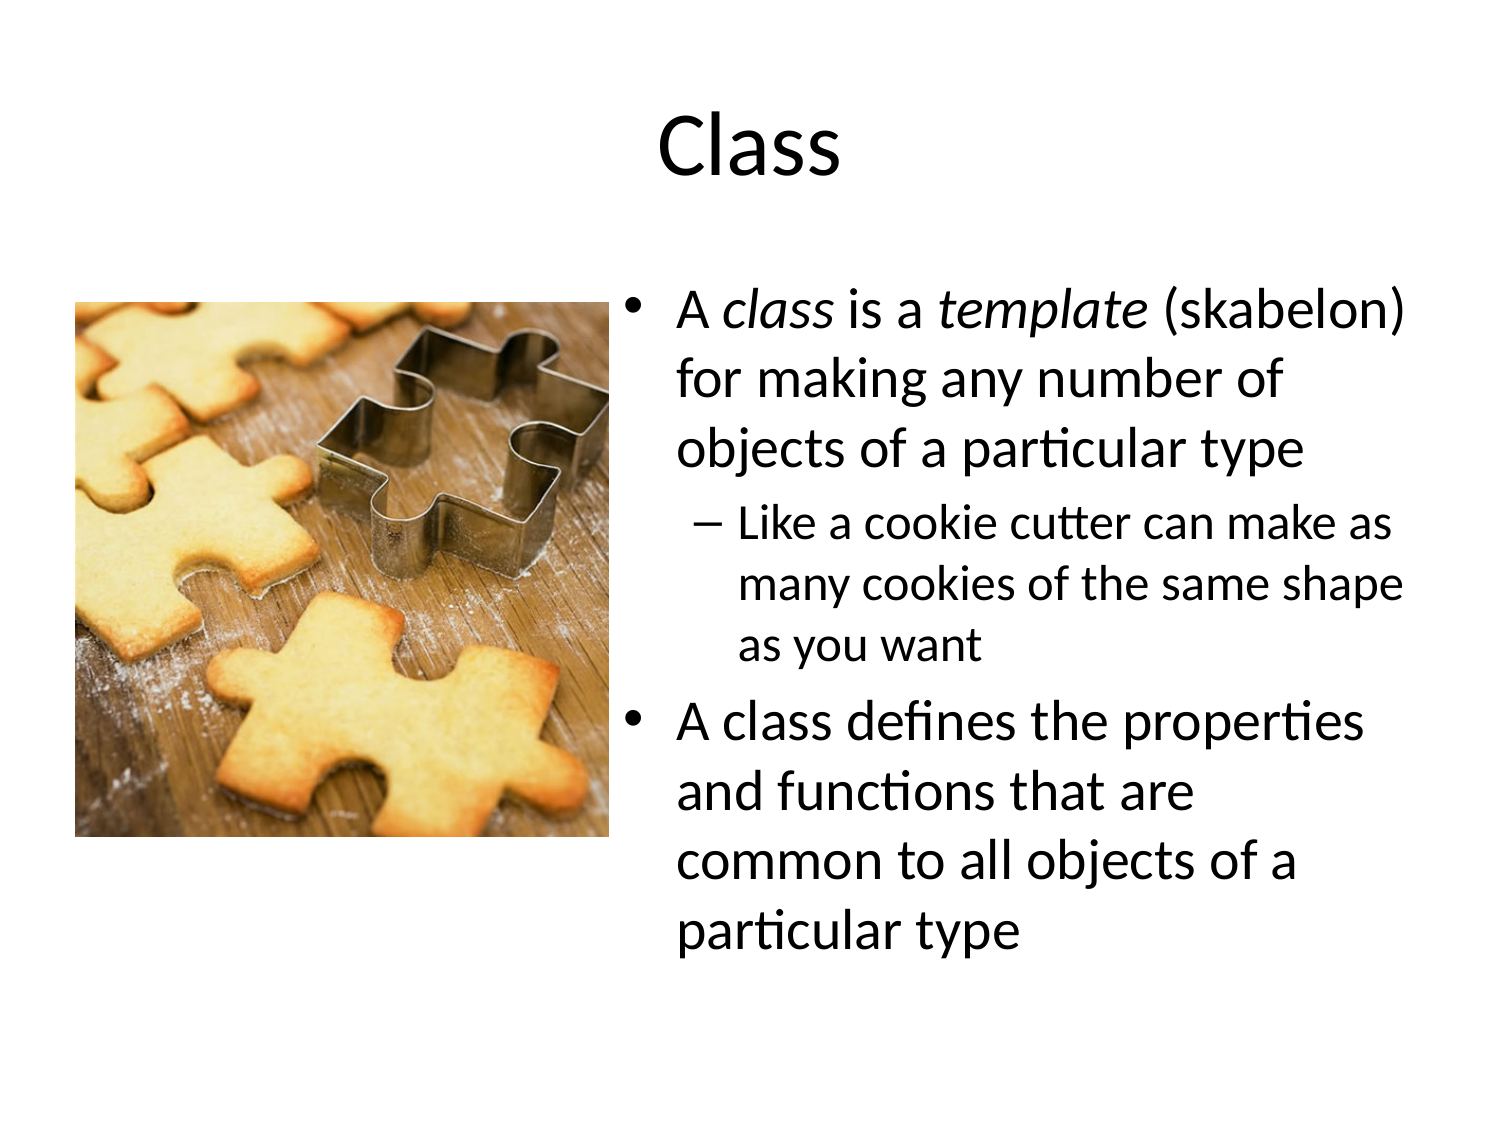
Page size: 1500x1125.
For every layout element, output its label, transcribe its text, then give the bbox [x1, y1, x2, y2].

list A class is a template (skabelon) for making any number of objects of a particular type Like a cookie cutter can make as many cookies of the same shape as you want A class defines the properties and functions that are common to all objects of a particular type [608, 262, 1425, 1005]
title Class [75, 45, 1425, 233]
picture [74, 302, 609, 837]
